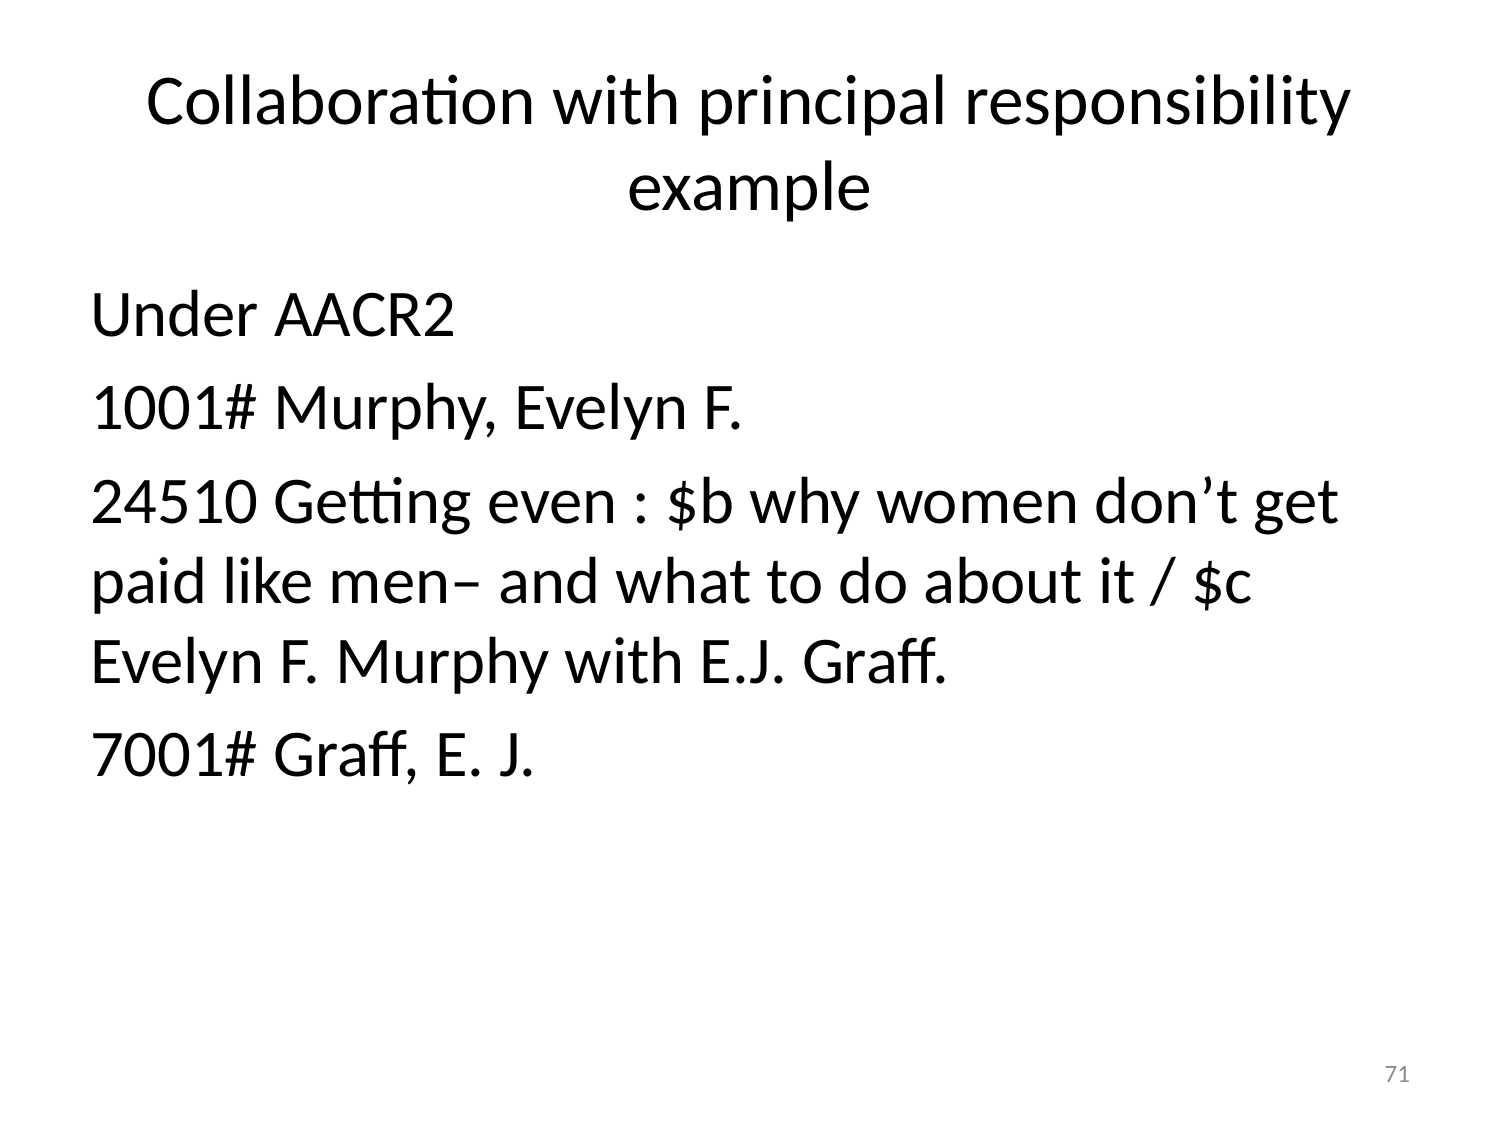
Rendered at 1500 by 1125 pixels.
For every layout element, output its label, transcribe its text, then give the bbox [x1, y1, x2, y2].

title Collaboration with principal responsibility example [75, 45, 1425, 233]
slide_number 71 [1074, 1042, 1425, 1103]
list Under AACR2 1001# Murphy, Evelyn F. 24510 Getting even : $b why women don’t get paid like men– and what to do about it / $c Evelyn F. Murphy with E.J. Graff. 7001# Graff, E. J. [75, 262, 1425, 1005]
